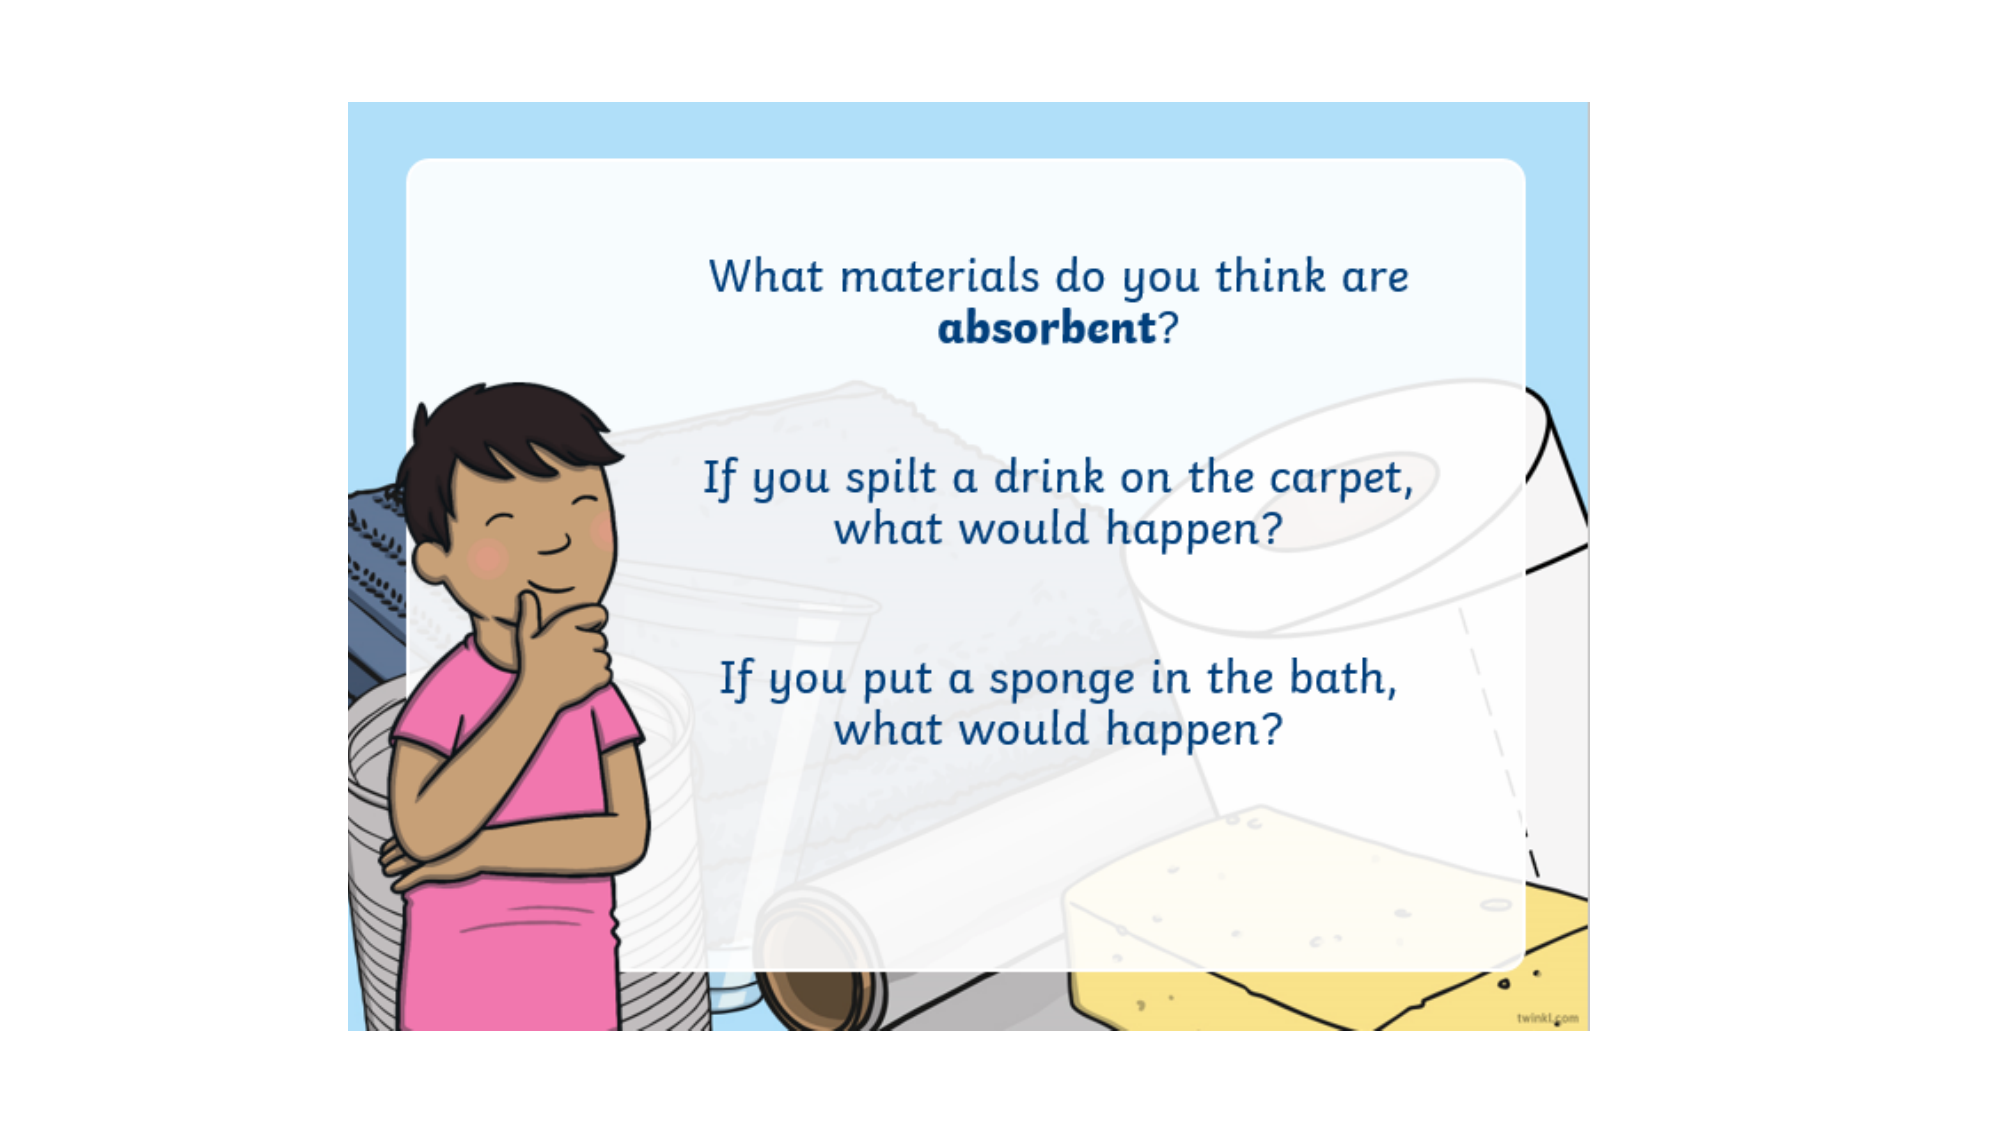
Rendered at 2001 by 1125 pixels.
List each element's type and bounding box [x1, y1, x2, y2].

picture [348, 102, 1590, 1031]
